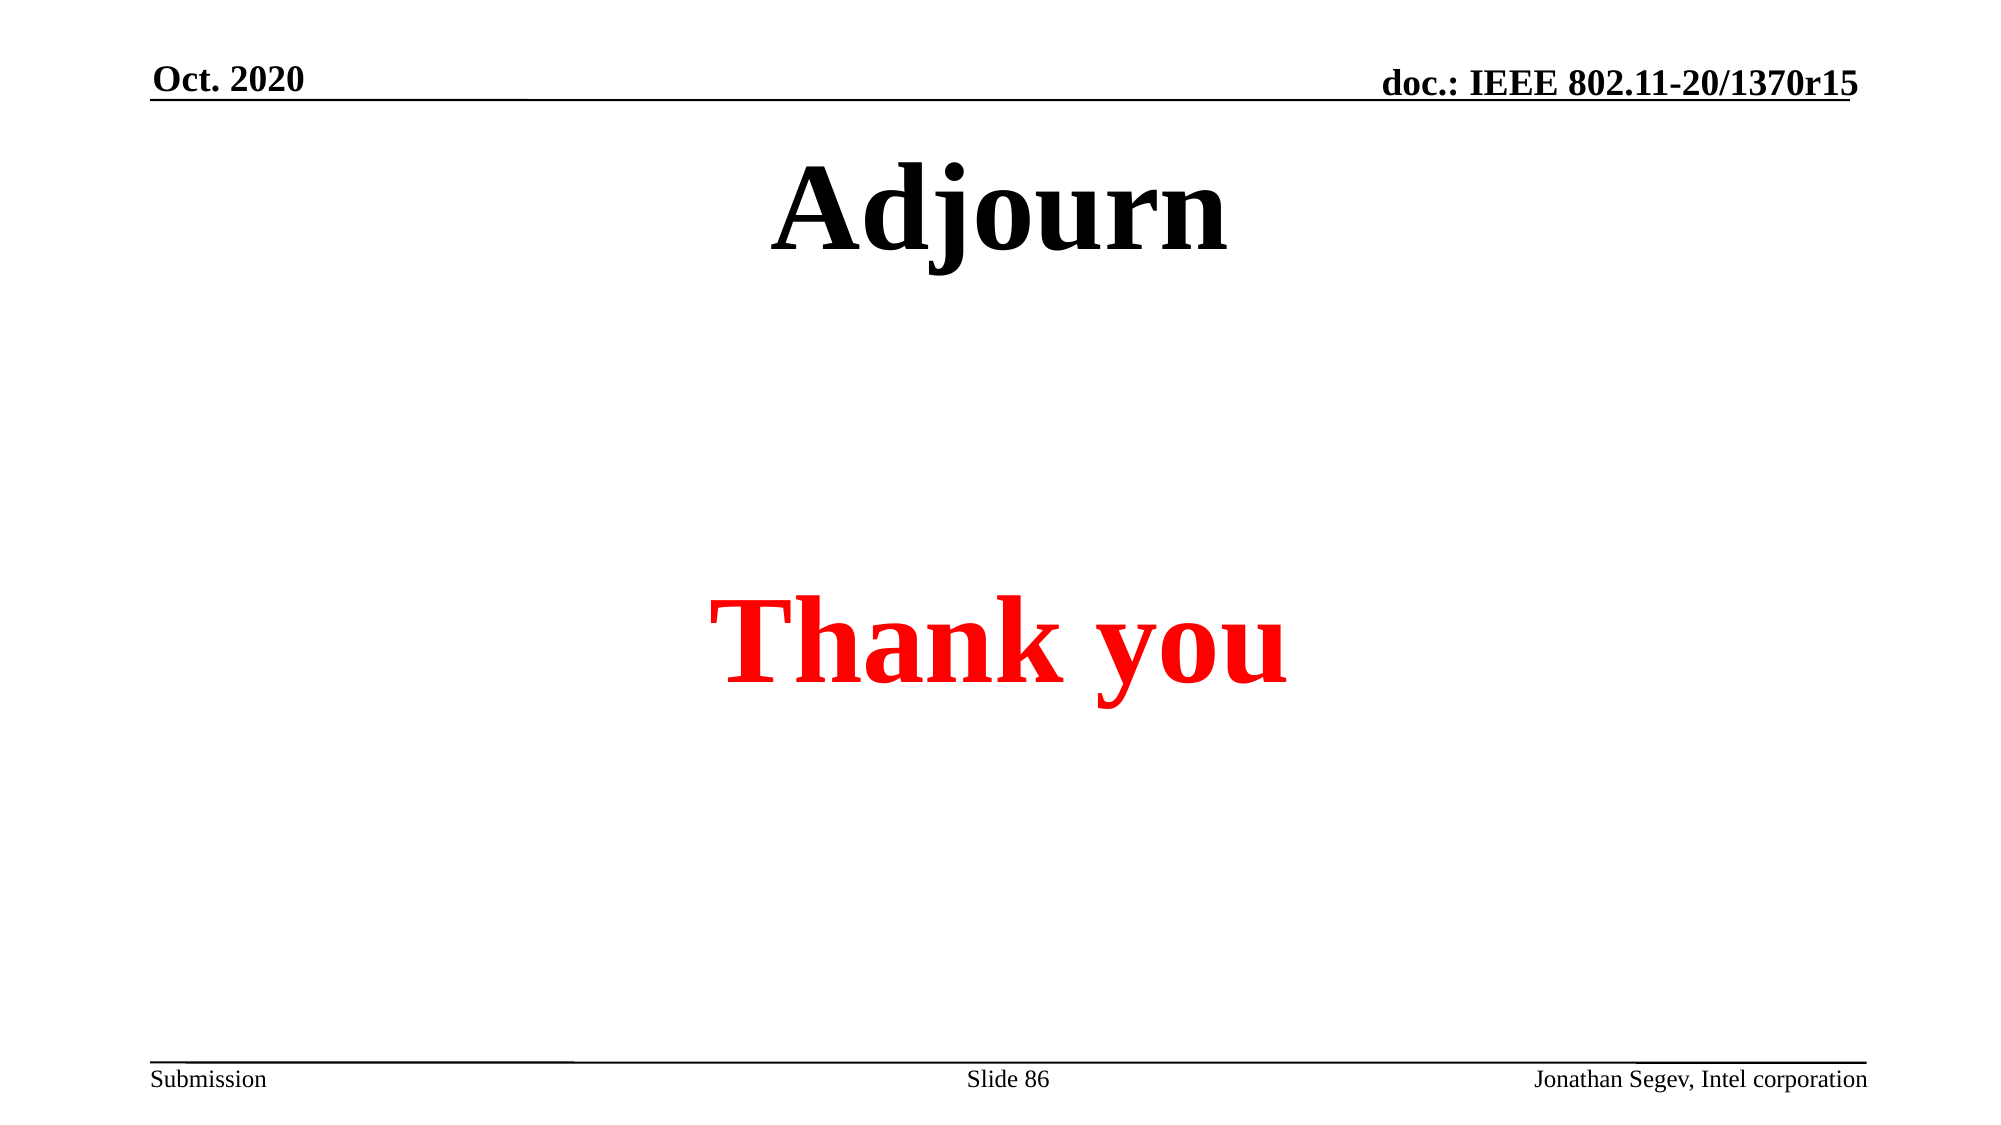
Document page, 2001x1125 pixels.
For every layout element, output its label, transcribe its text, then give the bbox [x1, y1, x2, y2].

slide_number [152, 54, 563, 100]
title Adjourn [149, 112, 1850, 288]
slide_number Slide 86 [950, 1061, 1067, 1123]
list Thank you [149, 324, 1850, 1000]
footer Jonathan Segev, Intel corporation [1171, 1061, 1869, 1093]
